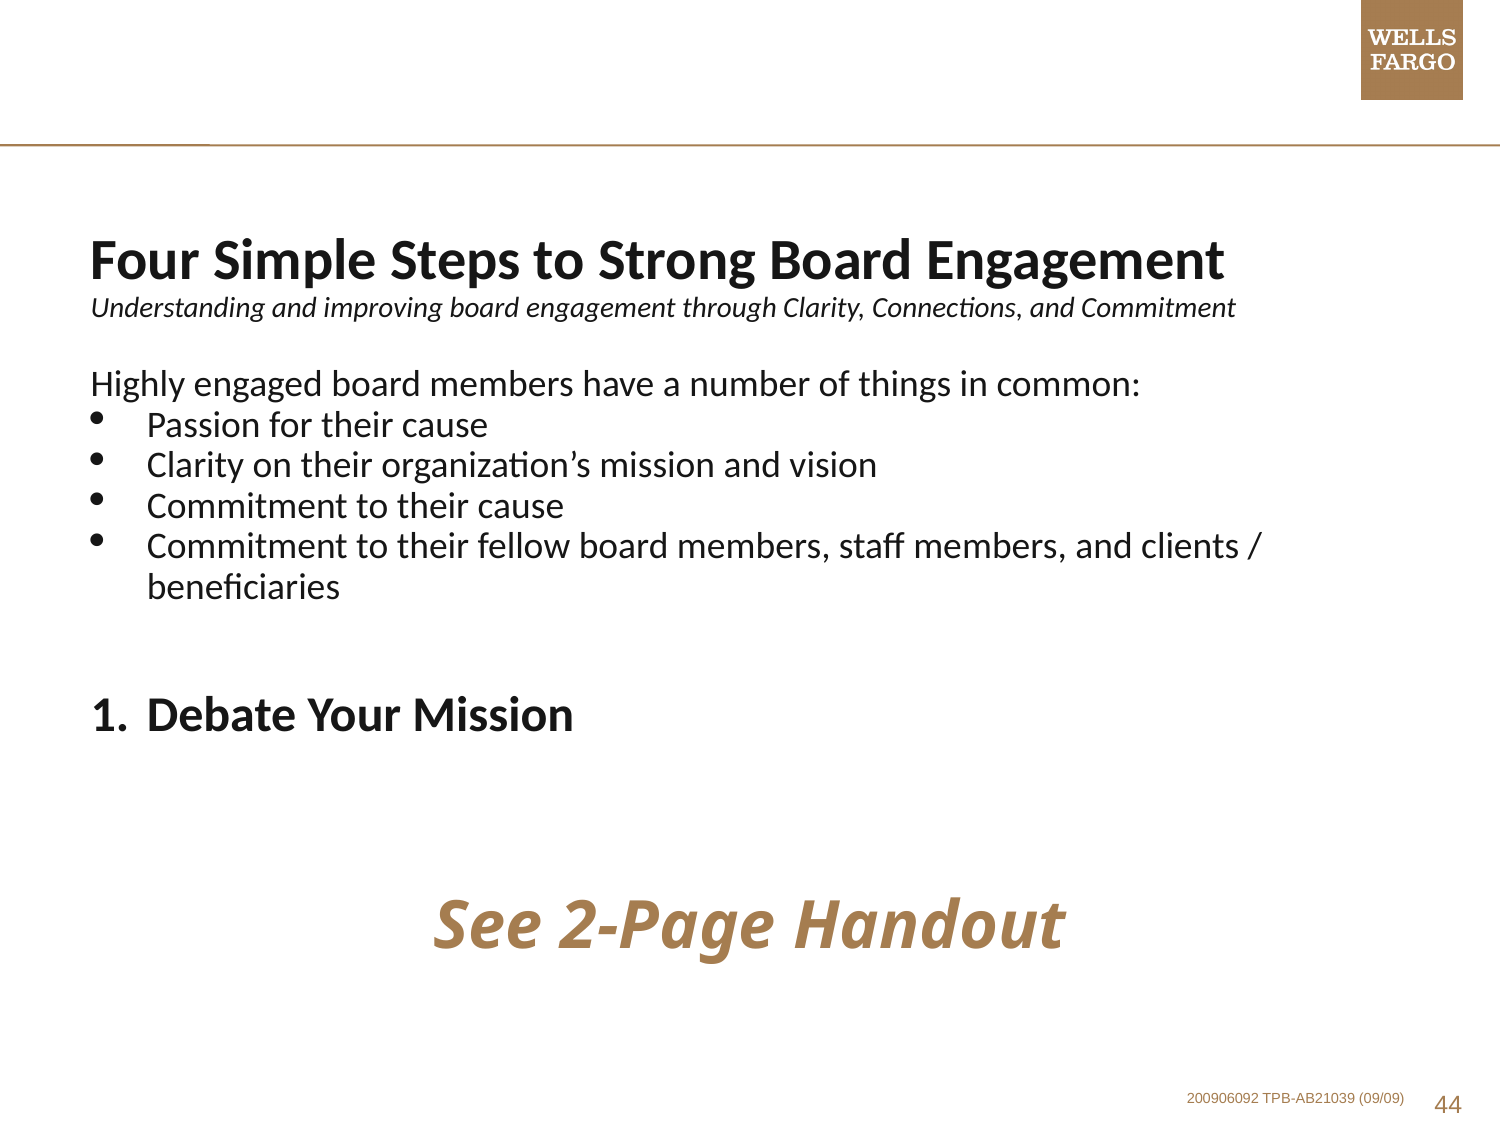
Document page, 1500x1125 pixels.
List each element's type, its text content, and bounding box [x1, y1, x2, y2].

text_box See 2-Page Handout [258, 883, 1242, 971]
footer 200906092 TPB-AB21039 (09/09) [997, 1088, 1405, 1112]
picture [1361, 0, 1463, 100]
text_box Four Simple Steps to Strong Board Engagement Understanding and improving board engagement through Clarity, Connections, and Commitment Highly engaged board members have a number of things in common: Passion for their cause Clarity on their organization’s mission and vision Commitment to their cause Commitment to their fellow board members, staff members, and clients / beneficiaries Debate Your Mission [75, 222, 1450, 750]
